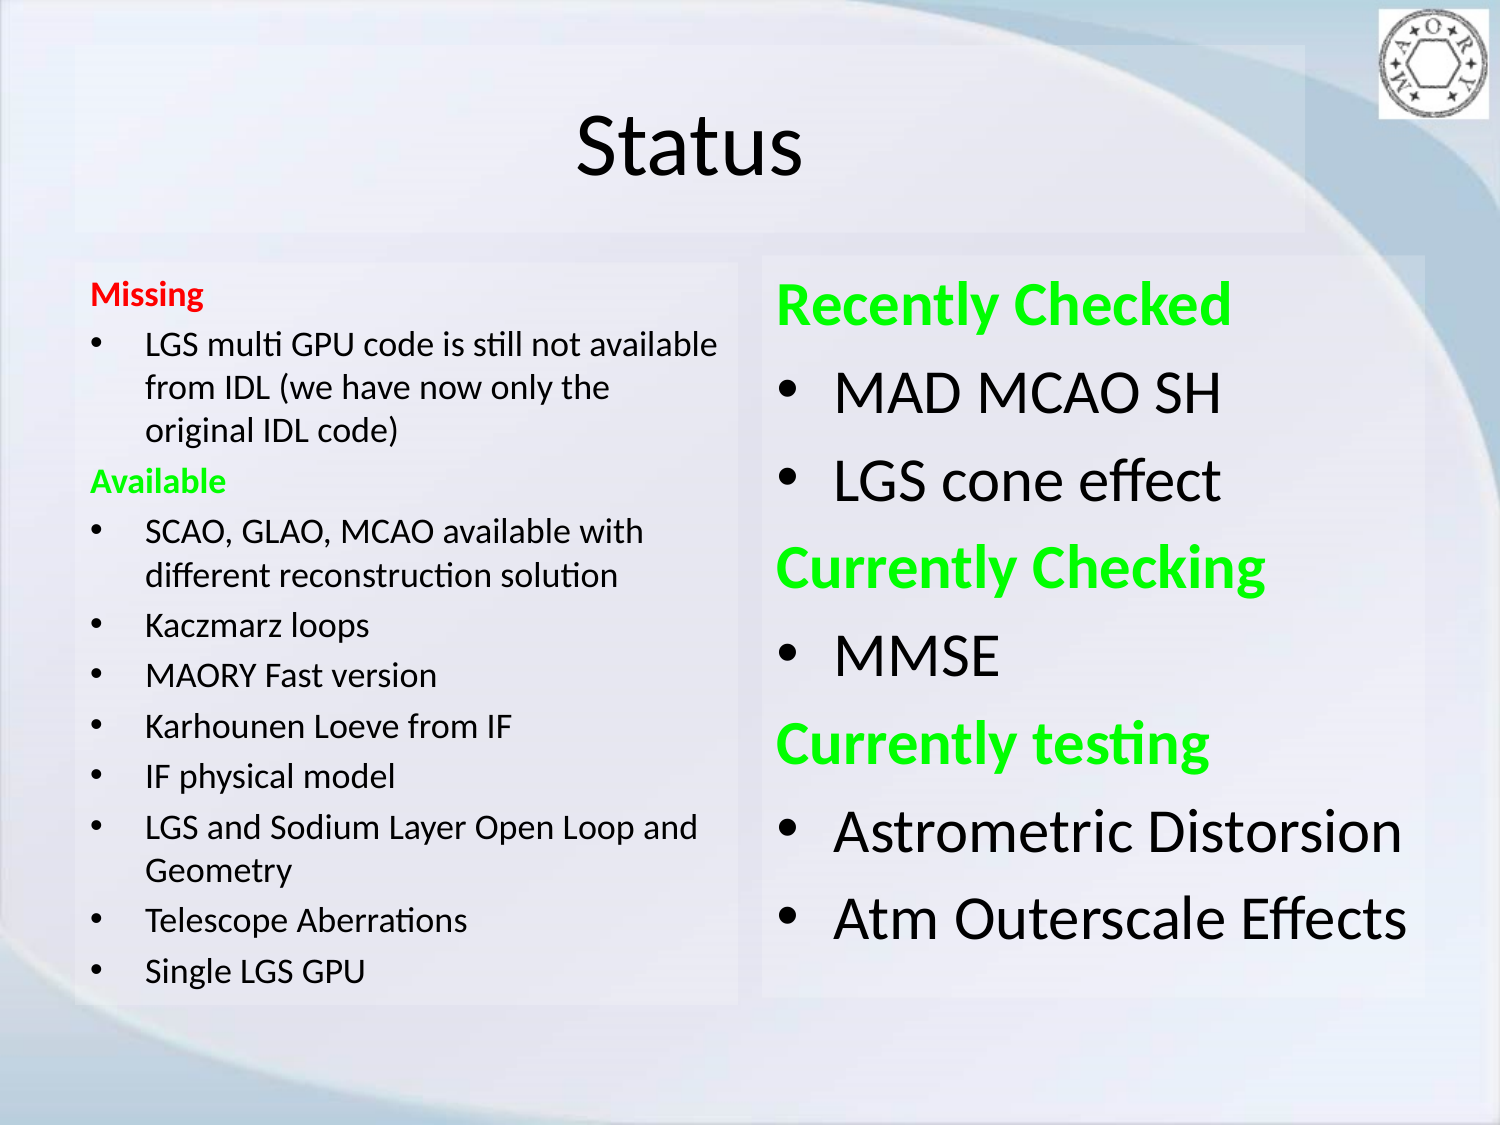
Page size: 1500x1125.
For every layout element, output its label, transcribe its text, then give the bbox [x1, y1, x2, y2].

picture [0, 0, 1500, 1125]
list Missing LGS multi GPU code is still not available from IDL (we have now only the original IDL code) Available SCAO, GLAO, MCAO available with different reconstruction solution Kaczmarz loops MAORY Fast version Karhounen Loeve from IF IF physical model LGS and Sodium Layer Open Loop and Geometry Telescope Aberrations Single LGS GPU [75, 262, 739, 1005]
text_box Recently Checked MAD MCAO SH LGS cone effect Currently Checking MMSE Currently testing Astrometric Distorsion Atm Outerscale Effects [761, 255, 1425, 998]
title Status [75, 45, 1306, 233]
